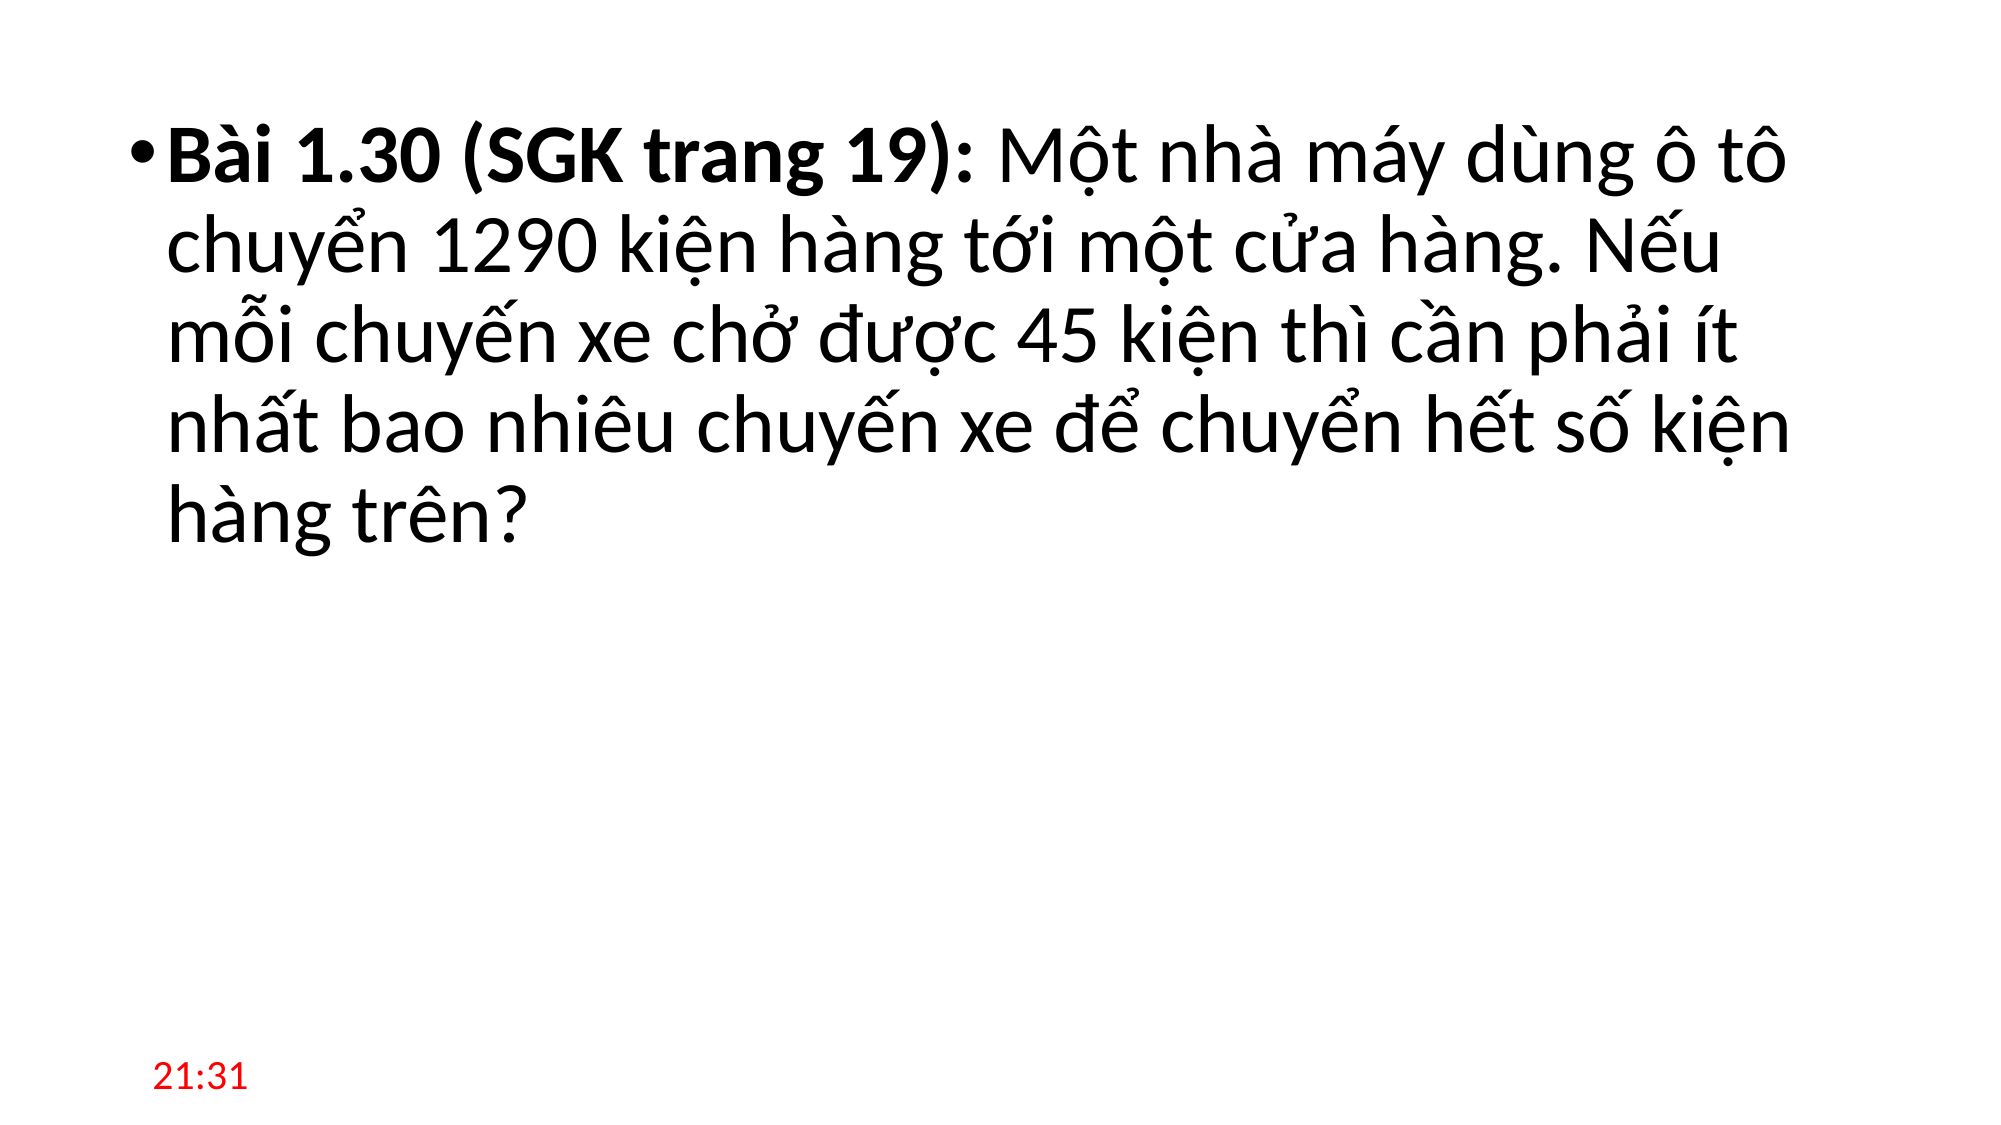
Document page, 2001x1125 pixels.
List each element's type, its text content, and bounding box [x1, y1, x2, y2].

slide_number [137, 1042, 323, 1103]
list Bài 1.30 (SGK trang 19): Một nhà máy dùng ô tô chuyển 1290 kiện hàng tới một cửa hàng. Nếu mỗi chuyến xe chở được 45 kiện thì cần phải ít nhất bao nhiêu chuyến xe để chuyển hết số kiện hàng trên? [113, 103, 1839, 817]
